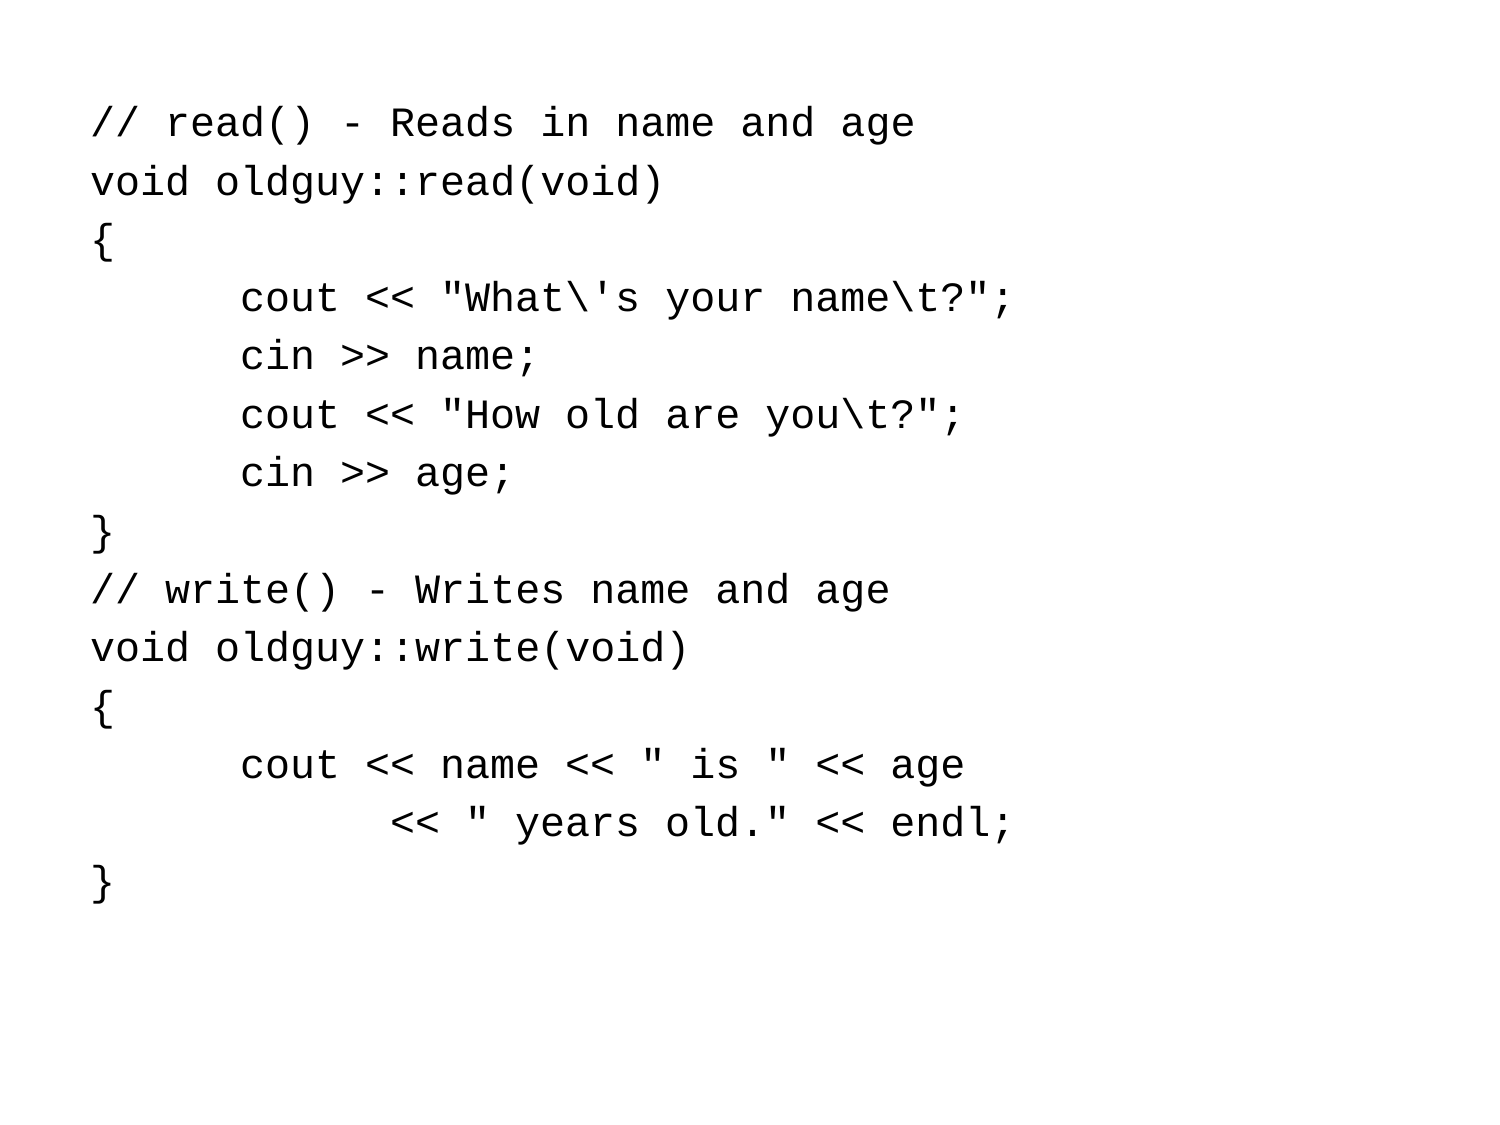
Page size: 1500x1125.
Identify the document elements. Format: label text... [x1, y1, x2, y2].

list // read() - Reads in name and age void oldguy::read(void) { cout << "What\'s your name\t?"; cin >> name; cout << "How old are you\t?"; cin >> age; } // write() - Writes name and age void oldguy::write(void) { cout << name << " is " << age << " years old." << endl; } [75, 87, 1425, 1005]
